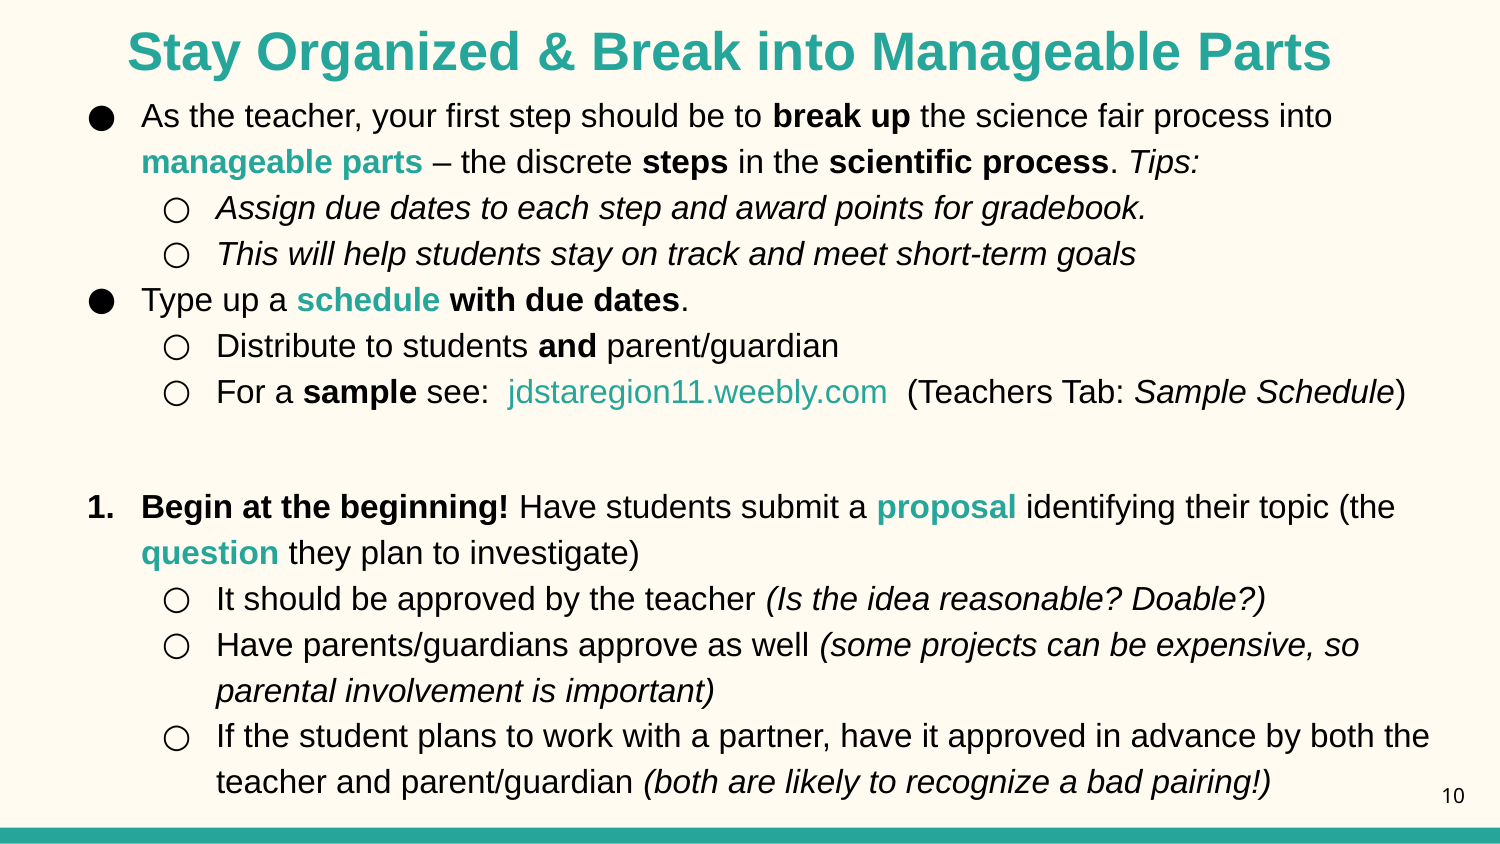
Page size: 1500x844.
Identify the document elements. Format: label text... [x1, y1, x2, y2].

list As the teacher, your first step should be to break up the science fair process into manageable parts – the discrete steps in the scientific process. Tips: Assign due dates to each step and award points for gradebook. This will help students stay on track and meet short-term goals Type up a schedule with due dates. Distribute to students and parent/guardian For a sample see: jdstaregion11.weebly.com (Teachers Tab: Sample Schedule) Begin at the beginning! Have students submit a proposal identifying their topic (the question they plan to investigate) It should be approved by the teacher (Is the idea reasonable? Doable?) Have parents/guardians approve as well (some projects can be expensive, so parental involvement is important) If the student plans to work with a partner, have it approved in advance by both the teacher and parent/guardian (both are likely to recognize a bad pairing!) [51, 73, 1474, 832]
title Stay Organized & Break into Manageable Parts [51, 1, 1411, 73]
slide_number 10 [1389, 764, 1480, 830]
